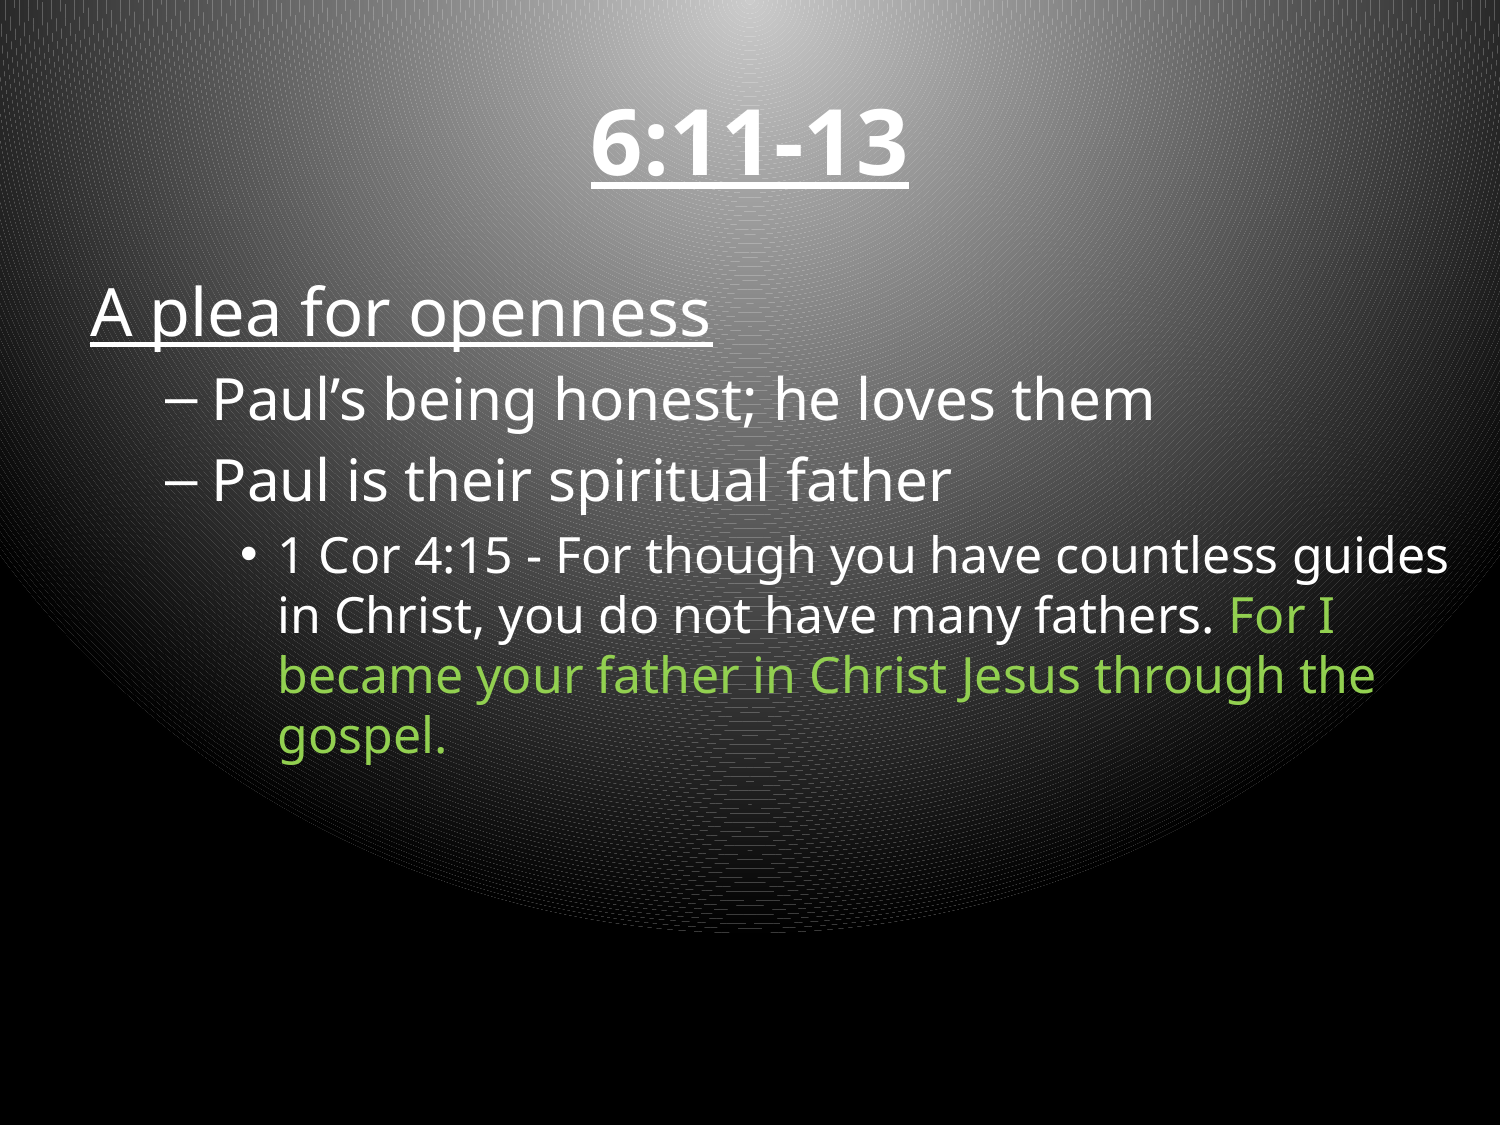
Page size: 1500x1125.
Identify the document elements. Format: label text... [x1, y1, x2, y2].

title 6:11-13 [75, 45, 1425, 233]
list A plea for openness Paul’s being honest; he loves them Paul is their spiritual father 1 Cor 4:15 - For though you have countless guides in Christ, you do not have many fathers. For I became your father in Christ Jesus through the gospel. [75, 262, 1475, 1005]
